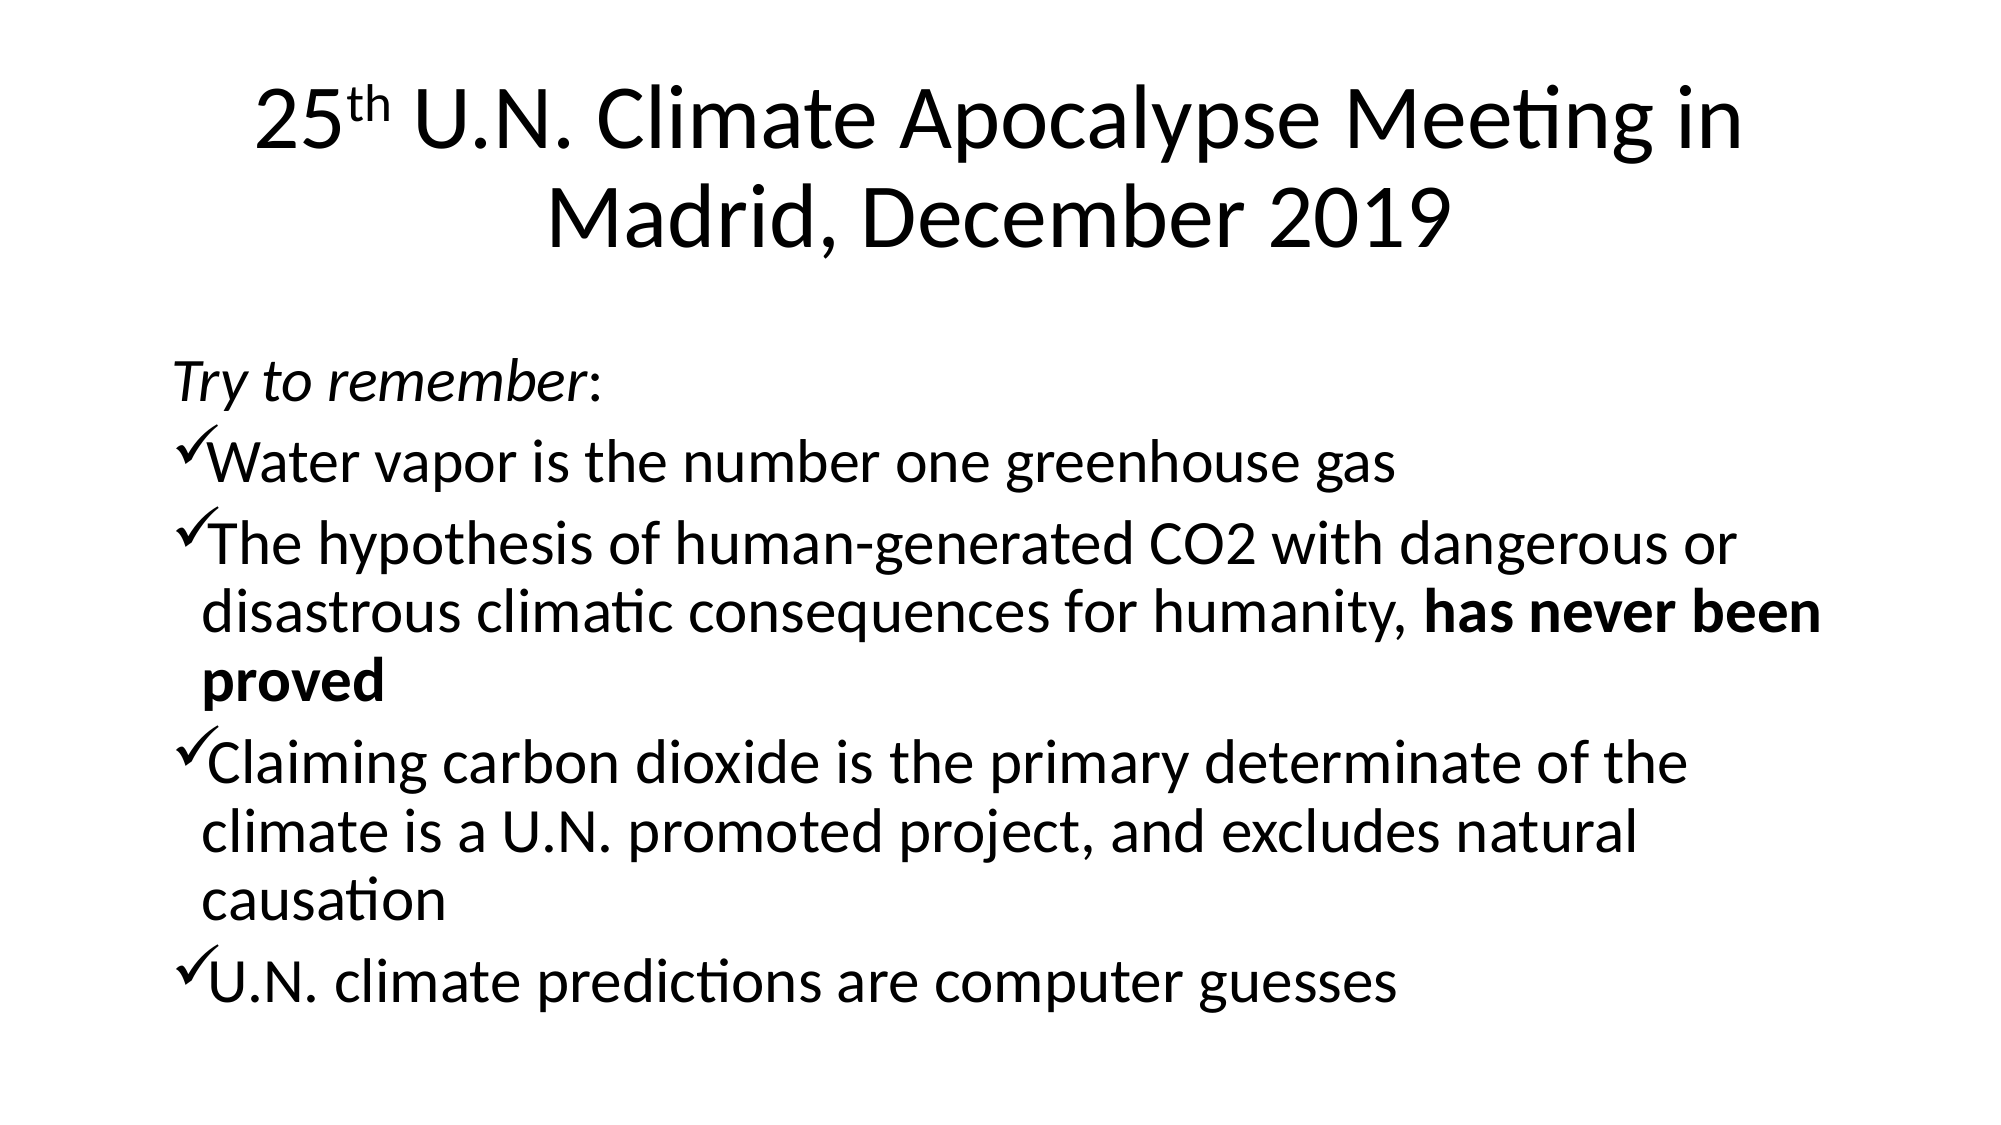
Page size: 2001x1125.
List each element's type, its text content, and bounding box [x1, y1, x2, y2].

list Try to remember: Water vapor is the number one greenhouse gas The hypothesis of human-generated CO2 with dangerous or disastrous climatic consequences for humanity, has never been proved Claiming carbon dioxide is the primary determinate of the climate is a U.N. promoted project, and excludes natural causation U.N. climate predictions are computer guesses [156, 340, 1882, 1033]
title 25th U.N. Climate Apocalypse Meeting in Madrid, December 2019 [137, 59, 1863, 278]
